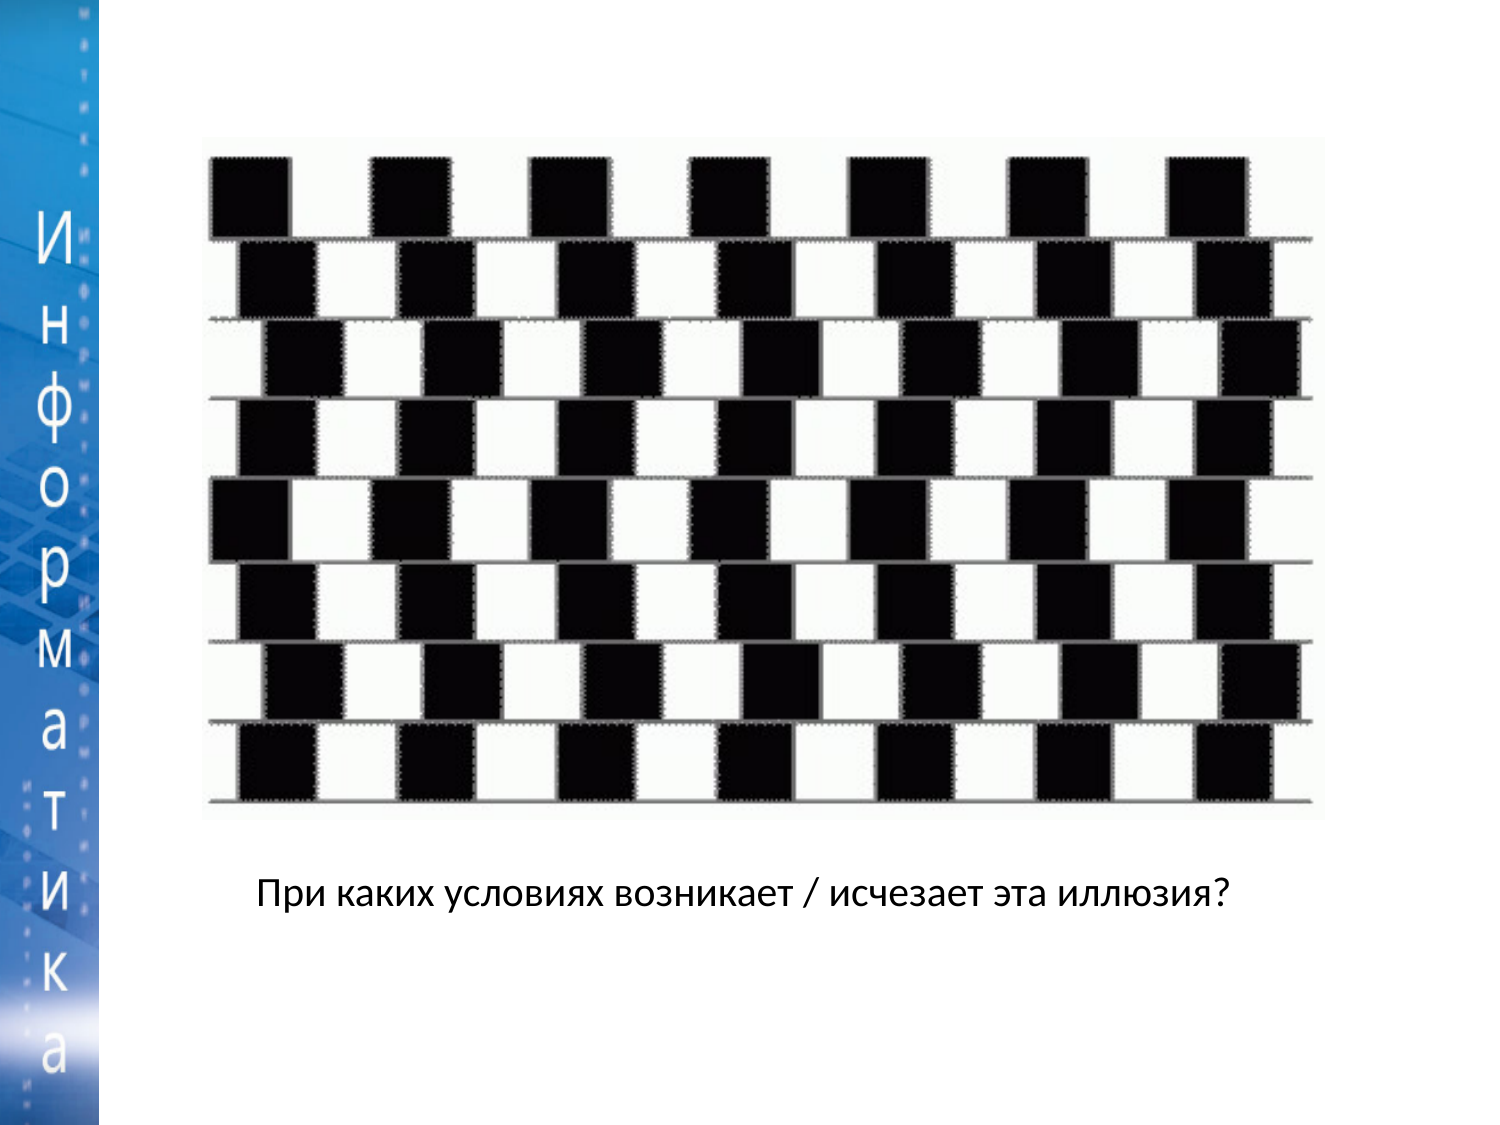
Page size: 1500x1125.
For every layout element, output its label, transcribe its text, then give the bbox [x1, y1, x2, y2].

picture [201, 136, 1325, 821]
picture [0, 0, 99, 1125]
text_box При каких условиях возникает / исчезает эта иллюзия? [123, 857, 1365, 923]
